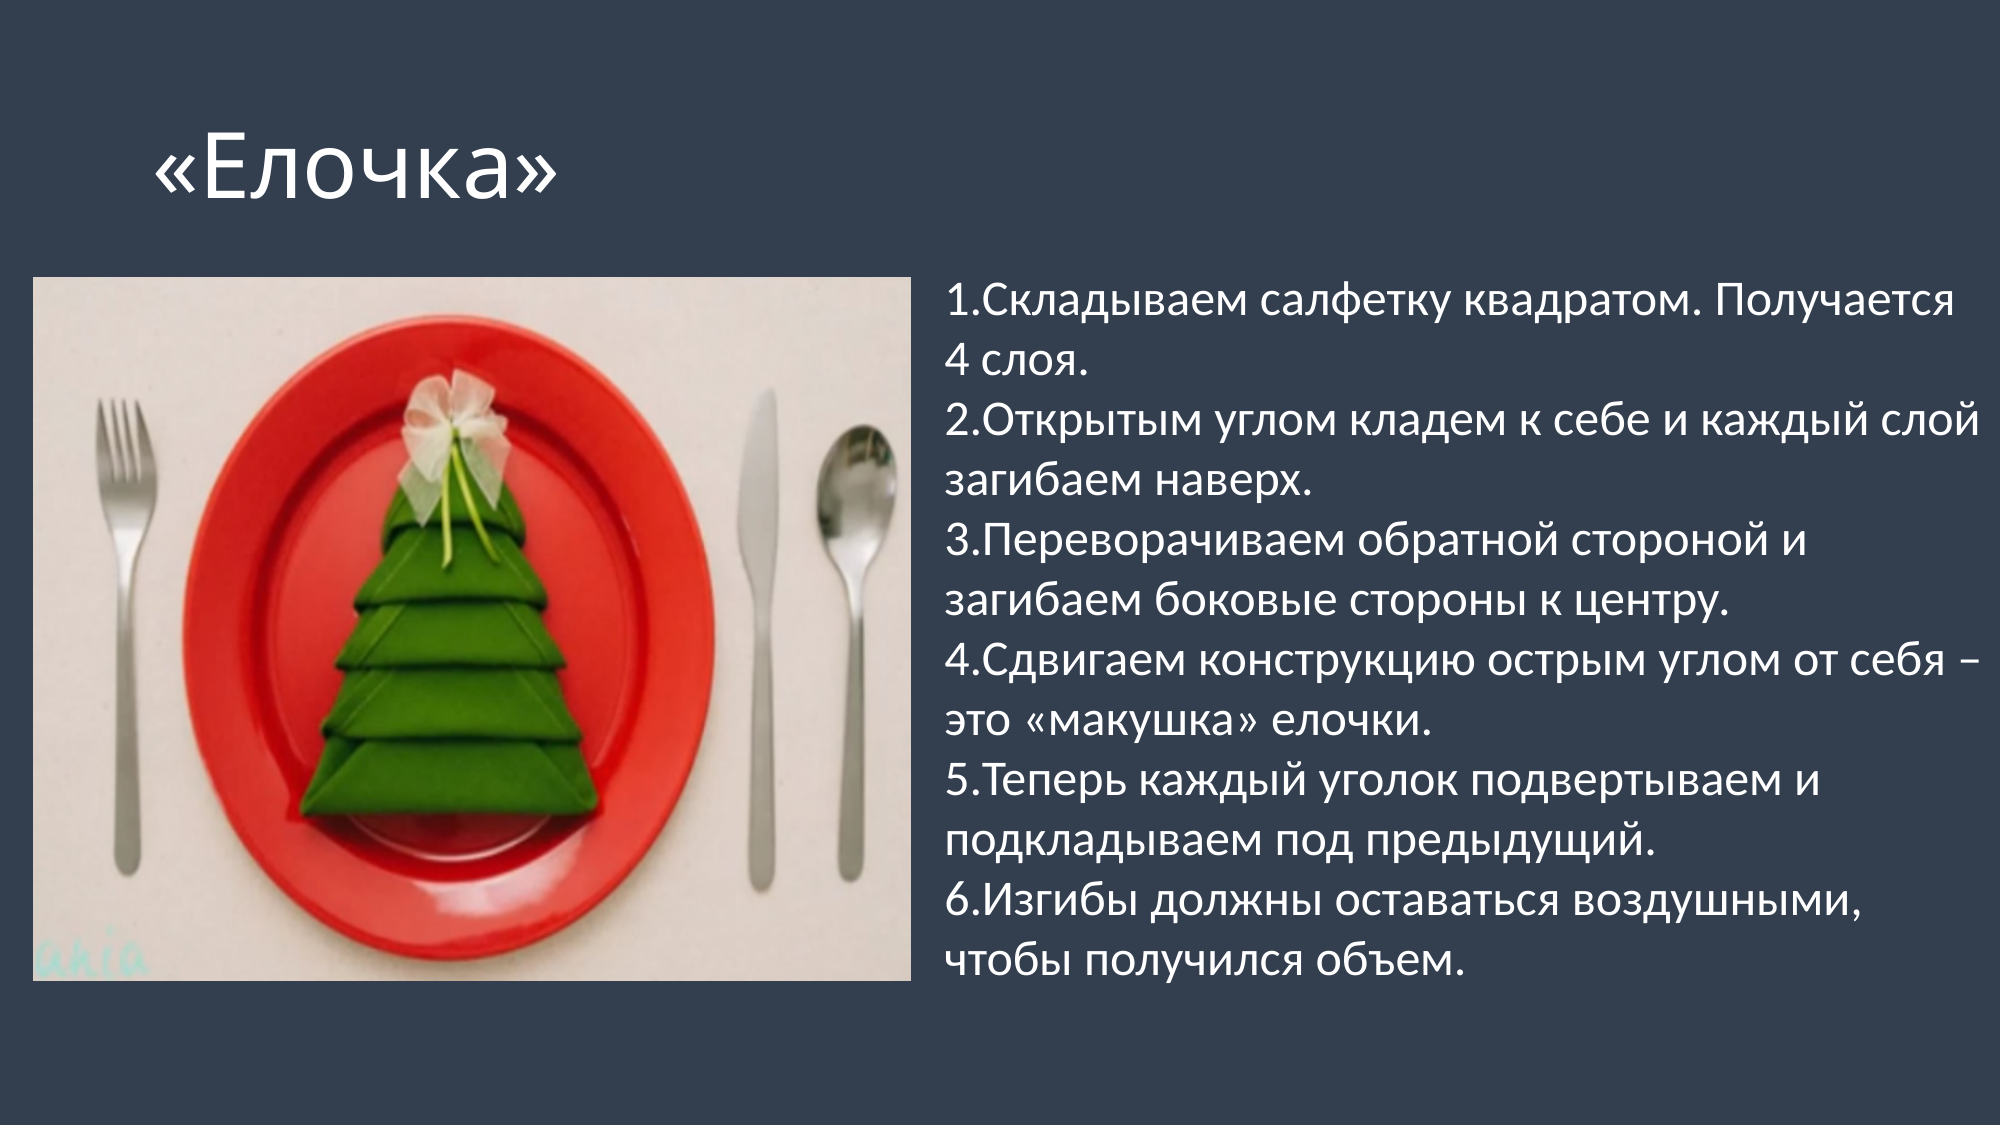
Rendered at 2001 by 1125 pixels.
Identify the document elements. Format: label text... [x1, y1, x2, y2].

text_box Складываем салфетку квадратом. Получается 4 слоя. Открытым углом кладем к себе и каждый слой загибаем наверх. Переворачиваем обратной стороной и загибаем боковые стороны к центру. Сдвигаем конструкцию острым углом от себя – это «макушка» елочки. Теперь каждый уголок подвертываем и подкладываем под предыдущий. Изгибы должны оставаться воздушными, чтобы получился объем. [929, 257, 2000, 993]
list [33, 277, 911, 981]
title «Елочка» [137, 59, 1863, 278]
